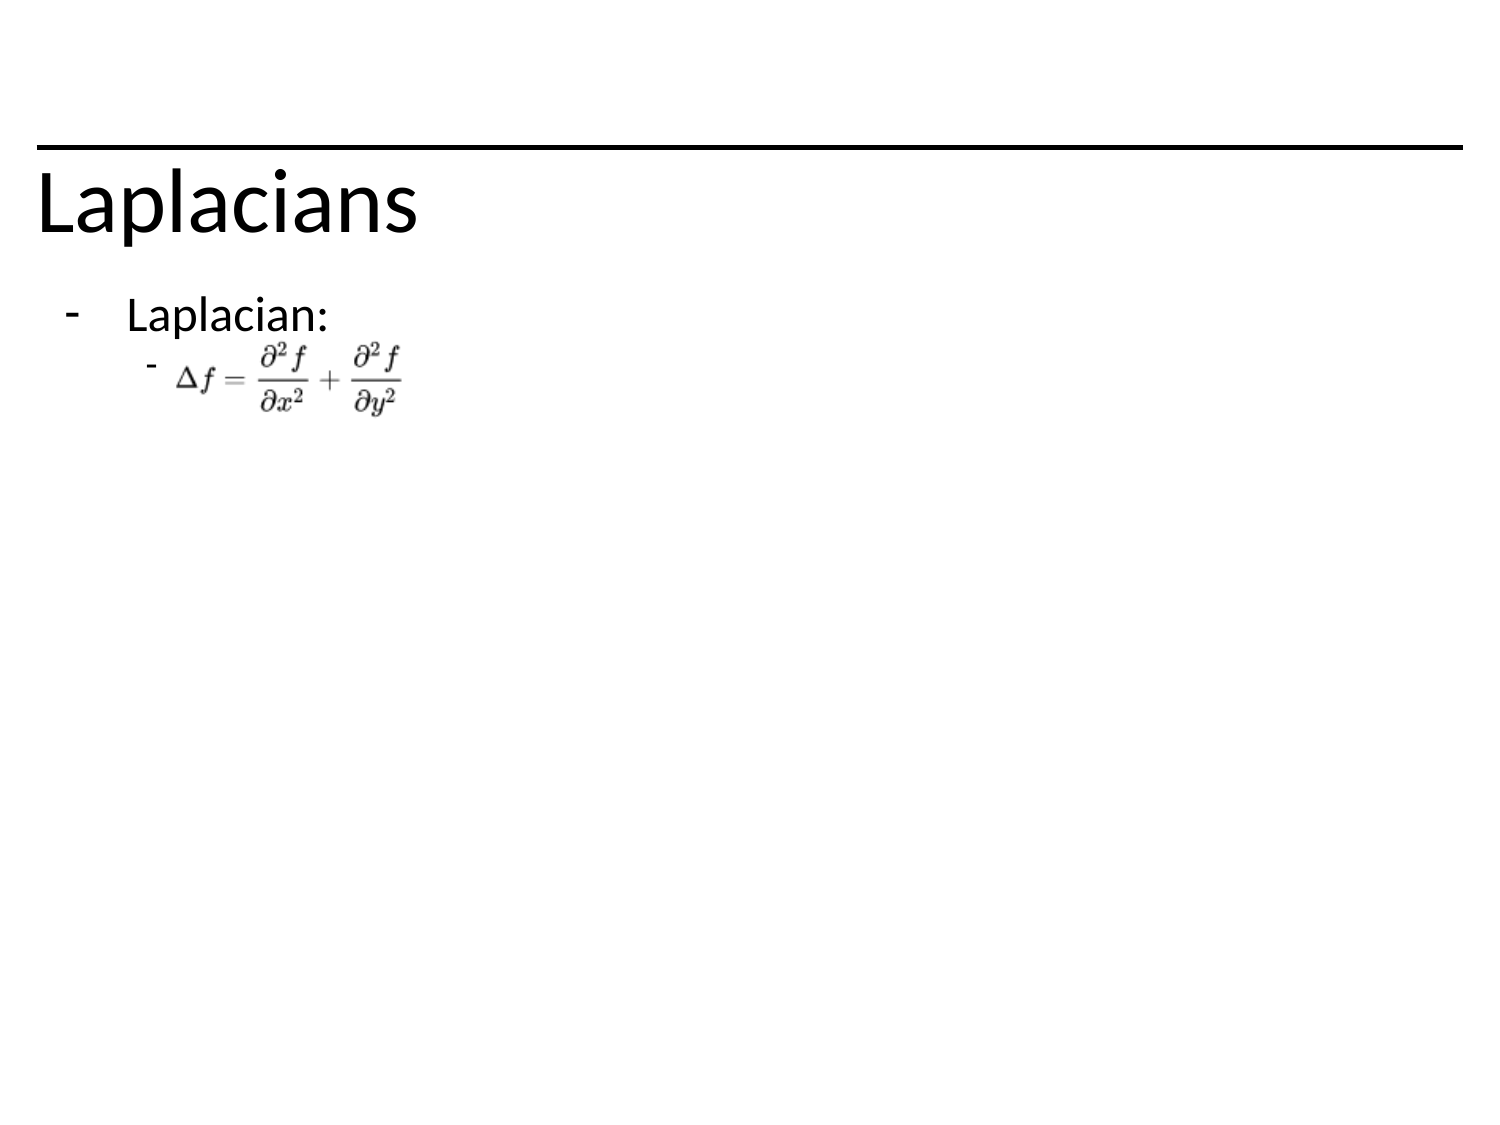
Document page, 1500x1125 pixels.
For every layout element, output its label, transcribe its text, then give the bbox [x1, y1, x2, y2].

title Laplacians [20, 172, 1479, 267]
picture [175, 339, 405, 420]
list Laplacian: [36, 266, 1464, 965]
